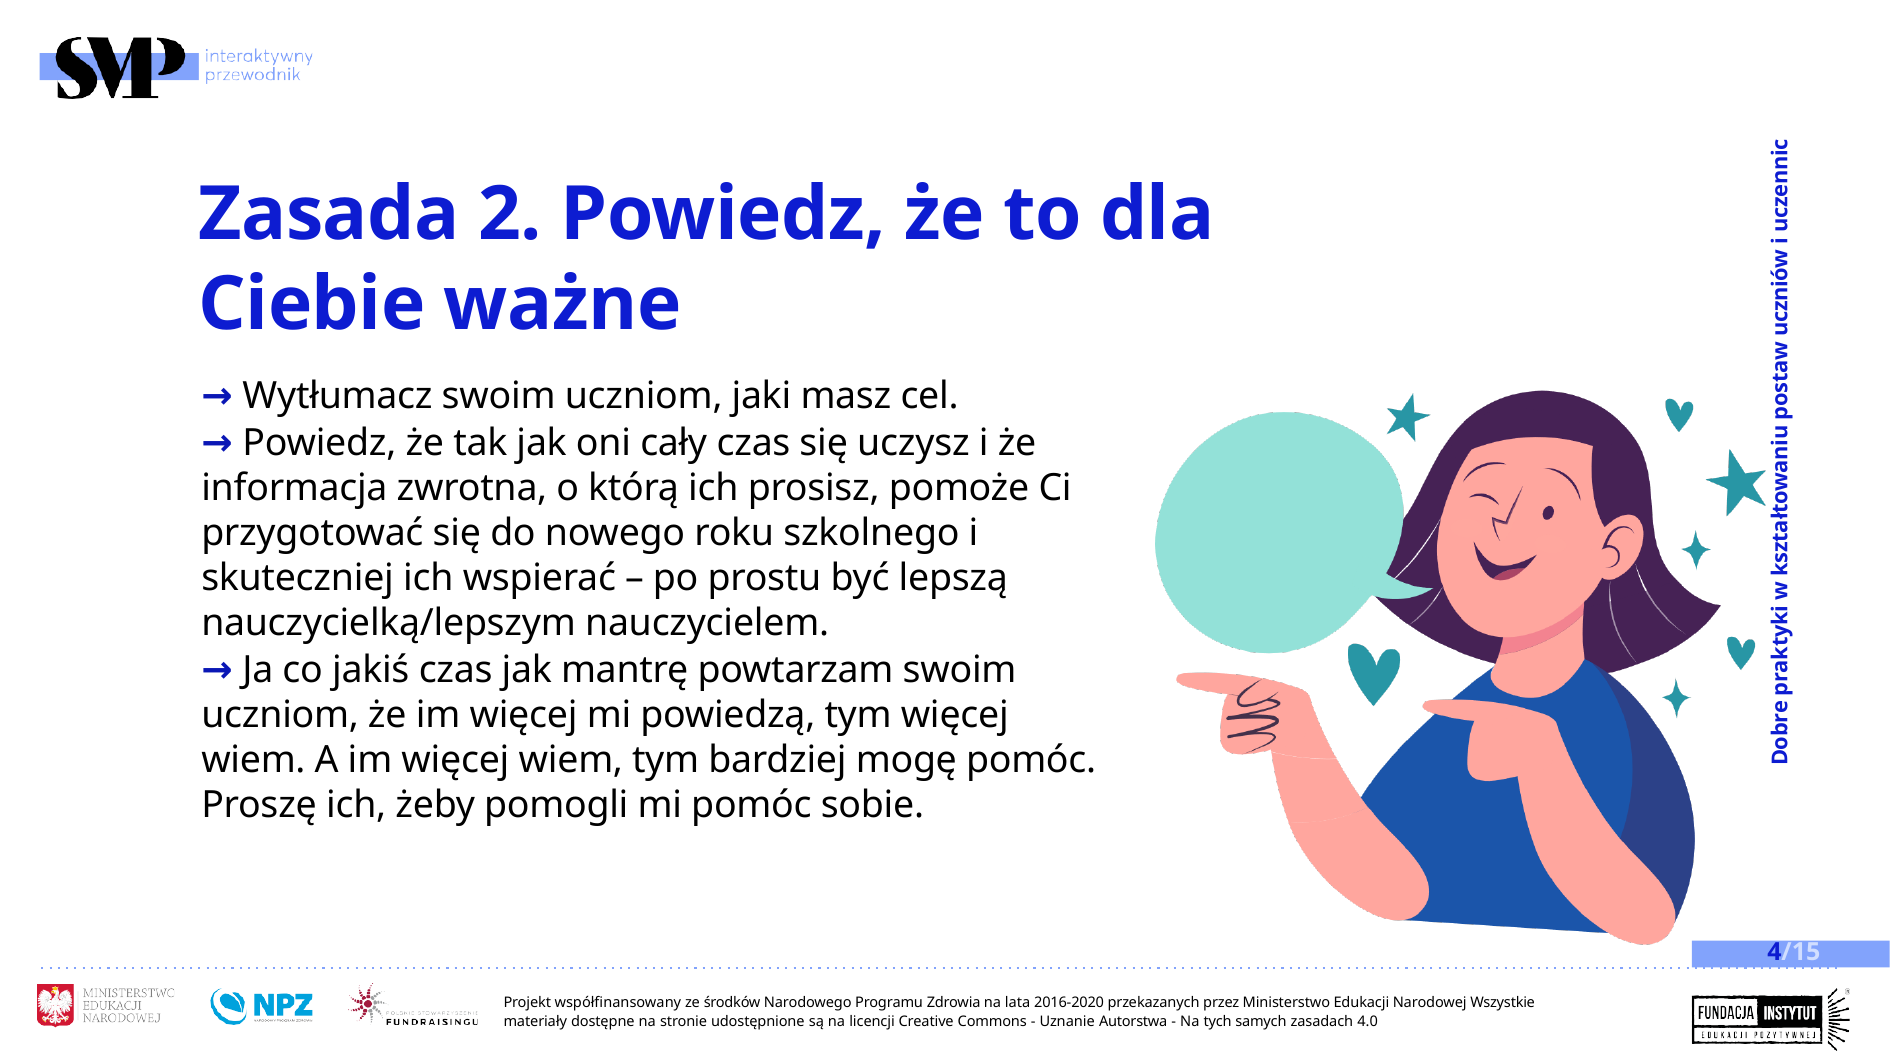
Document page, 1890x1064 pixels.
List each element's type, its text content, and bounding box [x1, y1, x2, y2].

text_box → Wytłumacz swoim uczniom, jaki masz cel. → Powiedz, że tak jak oni cały czas się uczysz i że informacja zwrotna, o którą ich prosisz, pomoże Ci przygotować się do nowego roku szkolnego i skuteczniej ich wspierać – po prostu być lepszą nauczycielką/lepszym nauczycielem. → Ja co jakiś czas jak mantrę powtarzam swoim uczniom, że im więcej mi powiedzą, tym więcej wiem. A im więcej wiem, tym bardziej mogę pomóc. Proszę ich, żeby pomogli mi pomóc sobie. [199, 369, 1112, 826]
picture [1154, 389, 1766, 945]
text_box [39, 37, 313, 99]
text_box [1691, 987, 1850, 1051]
text_box Dobre praktyki w kształtowaniu postaw uczniów i uczennic [1765, 81, 1793, 768]
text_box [36, 984, 175, 1029]
text_box [348, 983, 478, 1025]
footer Projekt współfinansowany ze środków Narodowego Programu Zdrowia na lata 2016-2020 przekazanych przez Ministerstwo Edukacji Narodowej Wszystkie materiały dostępne na stronie udostępnione są na licencji Creative Commons - Uznanie Autorstwa - Na tych samych zasadach 4.0 [501, 991, 1552, 1064]
text_box 4/15 [1760, 935, 1823, 986]
title Zasada 2. Powiedz, że to dla Ciebie ważne [196, 162, 1287, 435]
text_box [210, 988, 313, 1025]
